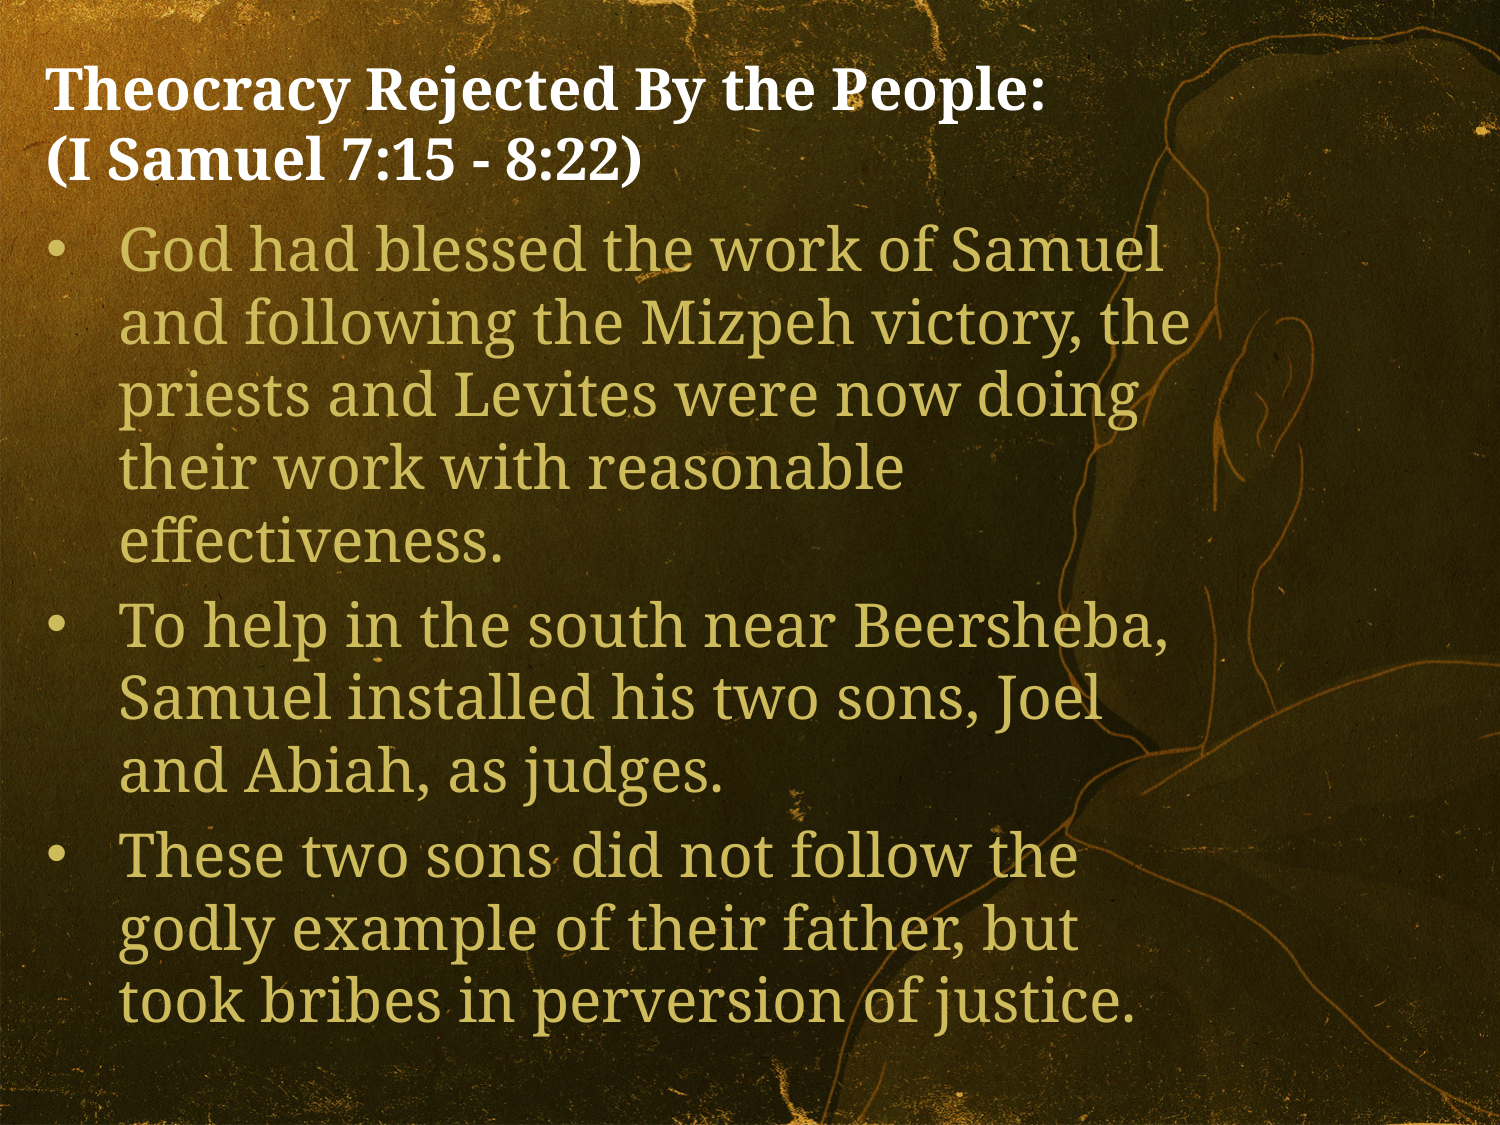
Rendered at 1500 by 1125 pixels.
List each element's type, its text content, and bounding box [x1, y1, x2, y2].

picture [0, 0, 1500, 1125]
list God had blessed the work of Samuel and following the Mizpeh victory, the priests and Levites were now doing their work with reasonable effectiveness. To help in the south near Beersheba, Samuel installed his two sons, Joel and Abiah, as judges. These two sons did not follow the godly example of their father, but took bribes in perversion of justice. [30, 201, 1213, 1045]
text_box Theocracy Rejected By the People: (I Samuel 7:15 - 8:22) [30, 44, 1444, 200]
